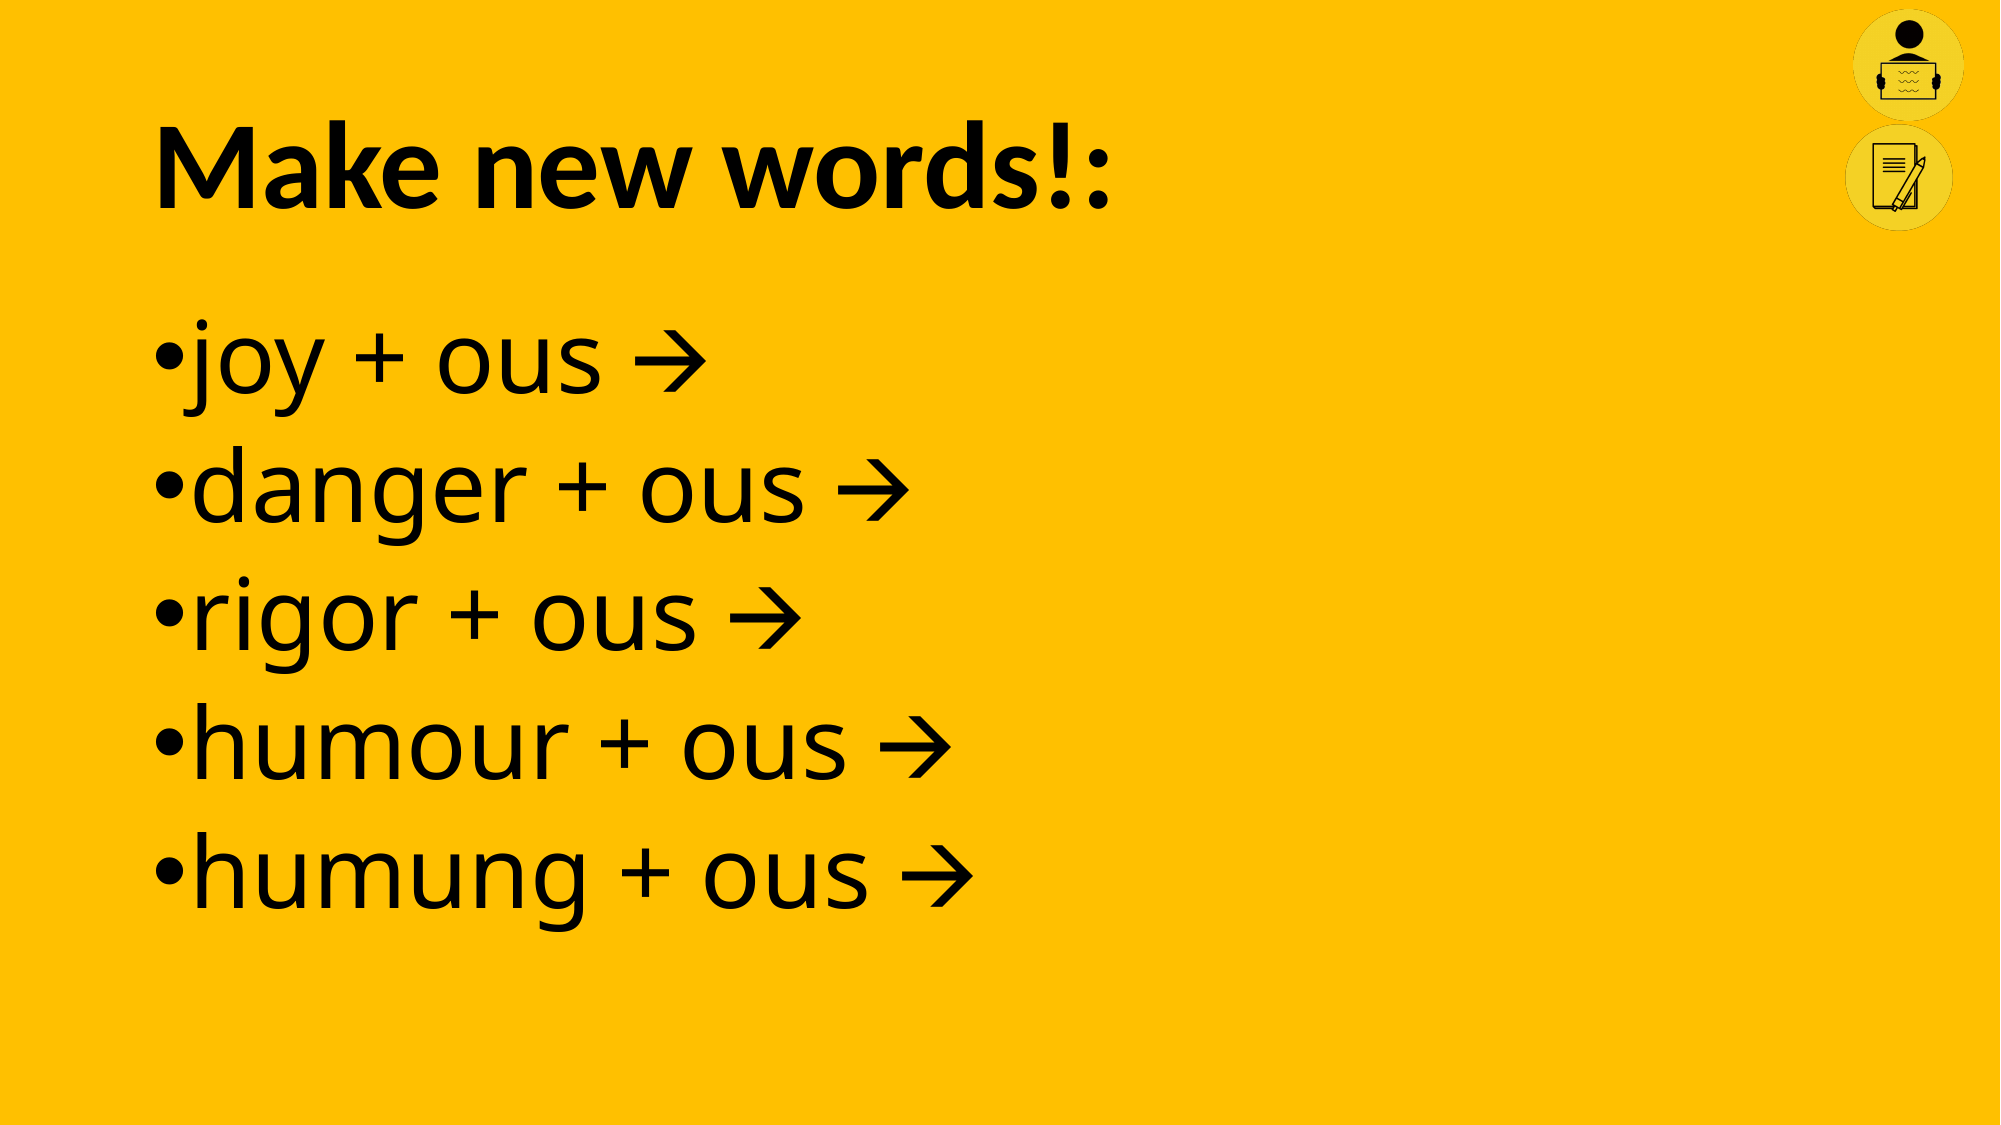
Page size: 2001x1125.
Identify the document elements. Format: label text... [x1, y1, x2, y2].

list joy + ous 🡪 danger + ous 🡪 rigor + ous 🡪 humour + ous 🡪 humung + ous 🡪 [137, 299, 1863, 1014]
title Make new words!: [137, 59, 1863, 278]
picture [1843, 122, 1955, 234]
picture [1852, 9, 1964, 121]
